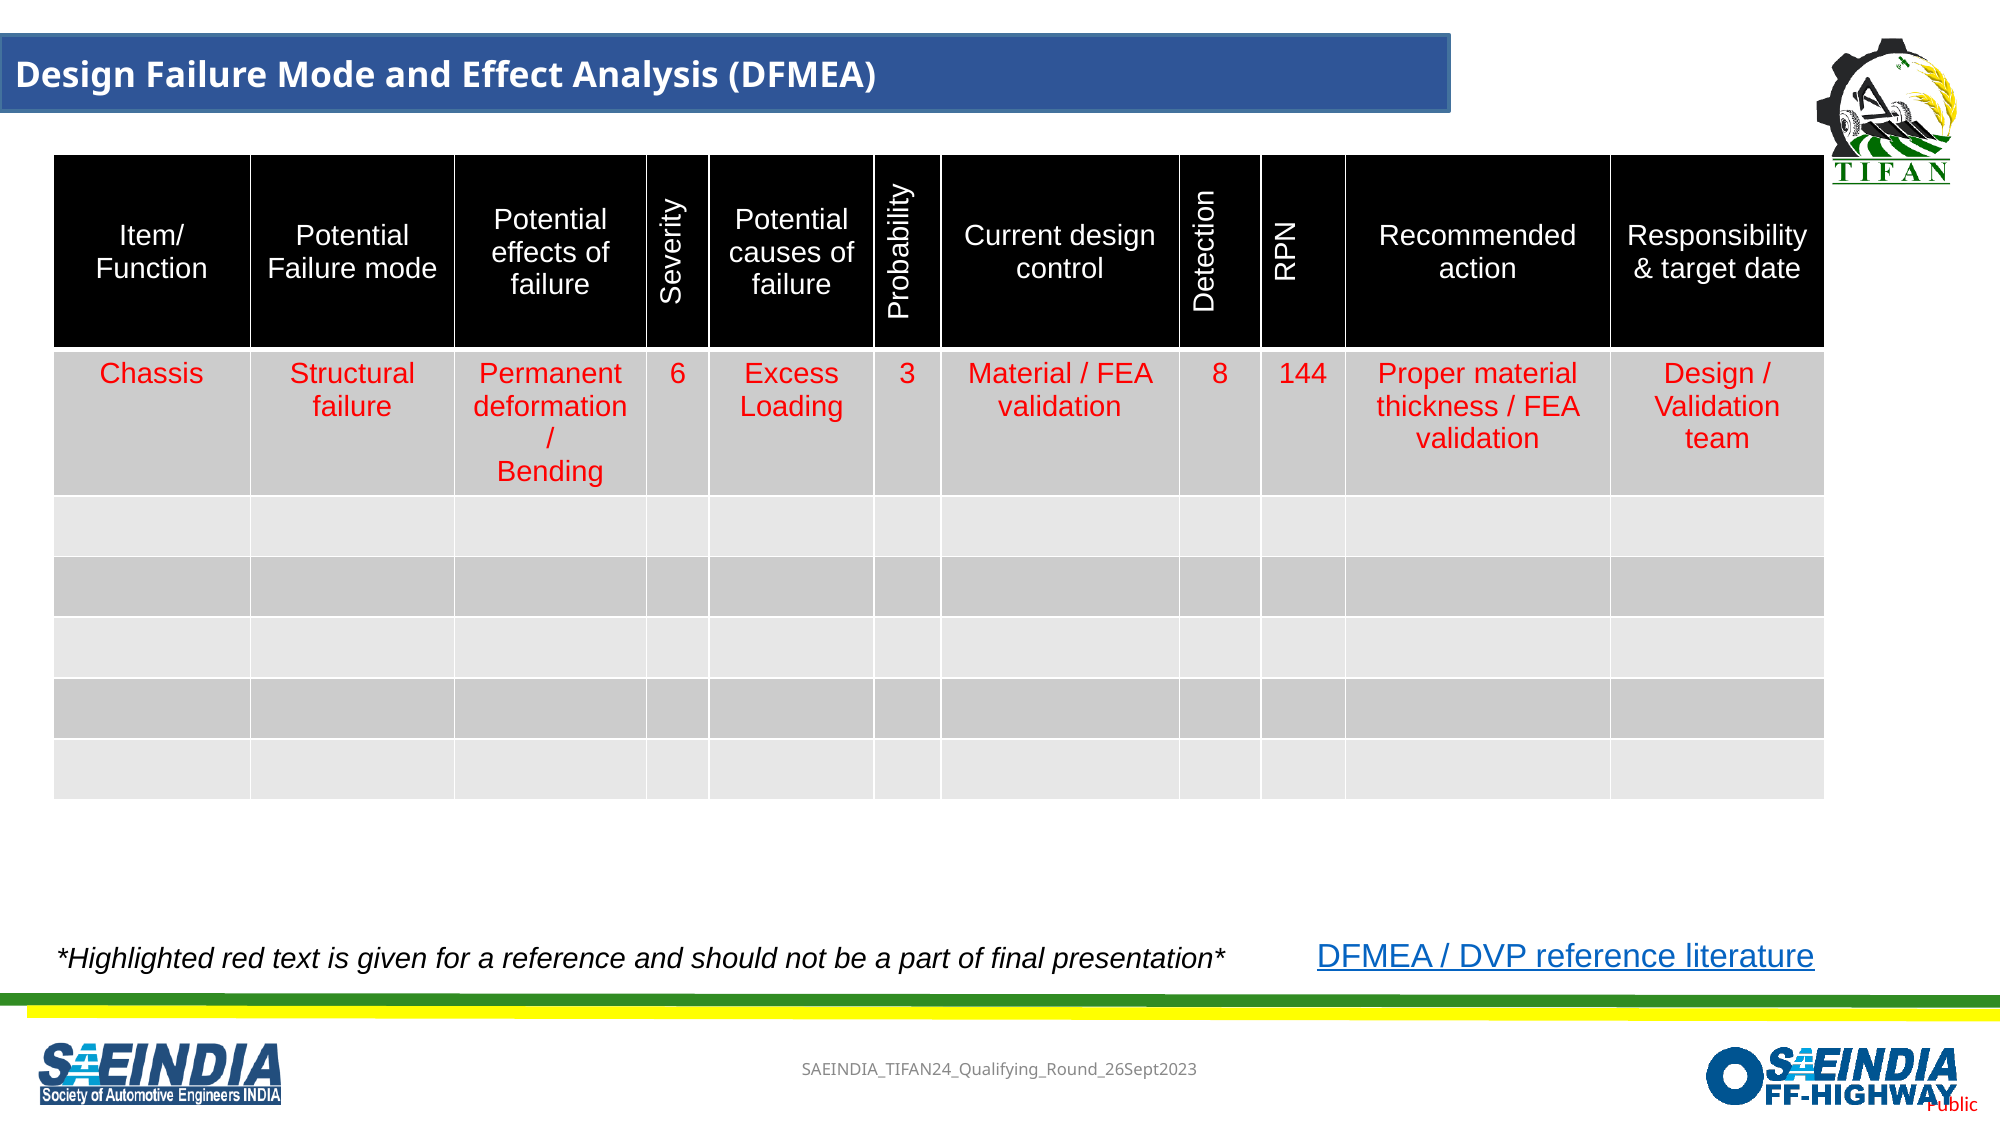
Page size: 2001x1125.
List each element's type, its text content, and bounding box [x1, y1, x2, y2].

table_cell [710, 618, 873, 677]
table_cell [875, 497, 940, 556]
table_cell [1180, 618, 1260, 677]
picture [1706, 1047, 1957, 1105]
table_cell 8 [1180, 352, 1260, 495]
table_cell [54, 497, 250, 556]
text_box Design Failure Mode and Effect Analysis (DFMEA) [0, 33, 1451, 113]
table_cell [1262, 618, 1345, 677]
table_cell [54, 618, 250, 677]
table_header Potential effects of failure [455, 155, 646, 347]
table_cell [710, 740, 873, 799]
table_cell [1611, 557, 1824, 616]
table_cell [251, 557, 454, 616]
table_cell [942, 618, 1179, 677]
table_cell [1611, 740, 1824, 799]
picture [1813, 30, 1960, 189]
table_cell [455, 740, 646, 799]
table_cell [1262, 497, 1345, 556]
table_cell [875, 679, 940, 738]
table_header Responsibility& target date [1611, 155, 1824, 347]
table_cell [710, 679, 873, 738]
text_box DFMEA / DVP reference literature [1301, 926, 1854, 982]
table_cell [1611, 679, 1824, 738]
table_cell Design / Validation team [1611, 352, 1824, 495]
table_header Current design control [942, 155, 1179, 347]
table_header Severity [647, 155, 708, 347]
footer SAEINDIA_TIFAN24_Qualifying_Round_26Sept2023 [662, 1052, 1338, 1085]
table_header Probability [875, 155, 940, 347]
table_cell [647, 679, 708, 738]
table_header Detection [1180, 155, 1260, 347]
table_cell [942, 679, 1179, 738]
table_cell [1611, 497, 1824, 556]
table_cell Chassis [54, 352, 250, 495]
table_cell [942, 497, 1179, 556]
table_cell [875, 740, 940, 799]
text_box *Highlighted red text is given for a reference and should not be a part of final presentation* [32, 931, 1251, 982]
table_cell [1262, 679, 1345, 738]
table_cell [455, 618, 646, 677]
table_cell [1180, 497, 1260, 556]
table_header Item/Function [54, 155, 250, 347]
table_cell [455, 679, 646, 738]
table_cell [54, 679, 250, 738]
table_cell [710, 497, 873, 556]
table_cell [647, 497, 708, 556]
table_cell [455, 557, 646, 616]
table_cell [710, 557, 873, 616]
table_cell [54, 557, 250, 616]
table_cell Material / FEA validation [942, 352, 1179, 495]
table_cell [942, 557, 1179, 616]
table_cell [1262, 557, 1345, 616]
table_cell [647, 557, 708, 616]
table_cell Excess Loading [710, 352, 873, 495]
table_cell Permanent deformation/ Bending [455, 352, 646, 495]
picture [38, 1039, 281, 1105]
table_cell [942, 740, 1179, 799]
table_cell 6 [647, 352, 708, 495]
table_cell 144 [1262, 352, 1345, 495]
table_cell [251, 618, 454, 677]
table_header Recommended action [1346, 155, 1610, 347]
table_cell [1346, 679, 1610, 738]
table_cell [455, 497, 646, 556]
table_cell [54, 740, 250, 799]
table_cell Proper material thickness / FEA validation [1346, 352, 1610, 495]
table_cell [251, 497, 454, 556]
table_header Potential Failure mode [251, 155, 454, 347]
table_cell [1346, 618, 1610, 677]
table_cell [1346, 557, 1610, 616]
table_cell [875, 618, 940, 677]
table_cell 3 [875, 352, 940, 495]
table_cell [647, 618, 708, 677]
table_cell [1262, 740, 1345, 799]
table_header RPN [1262, 155, 1345, 347]
table_cell [1180, 679, 1260, 738]
table_cell [1346, 740, 1610, 799]
table_header Potential causes of failure [710, 155, 873, 347]
table_cell Structural failure [251, 352, 454, 495]
table_cell [1180, 740, 1260, 799]
table_cell [647, 740, 708, 799]
table_cell [1346, 497, 1610, 556]
table_cell [875, 557, 940, 616]
table_cell [251, 679, 454, 738]
table_cell [1611, 618, 1824, 677]
table_cell [251, 740, 454, 799]
table_cell [1180, 557, 1260, 616]
